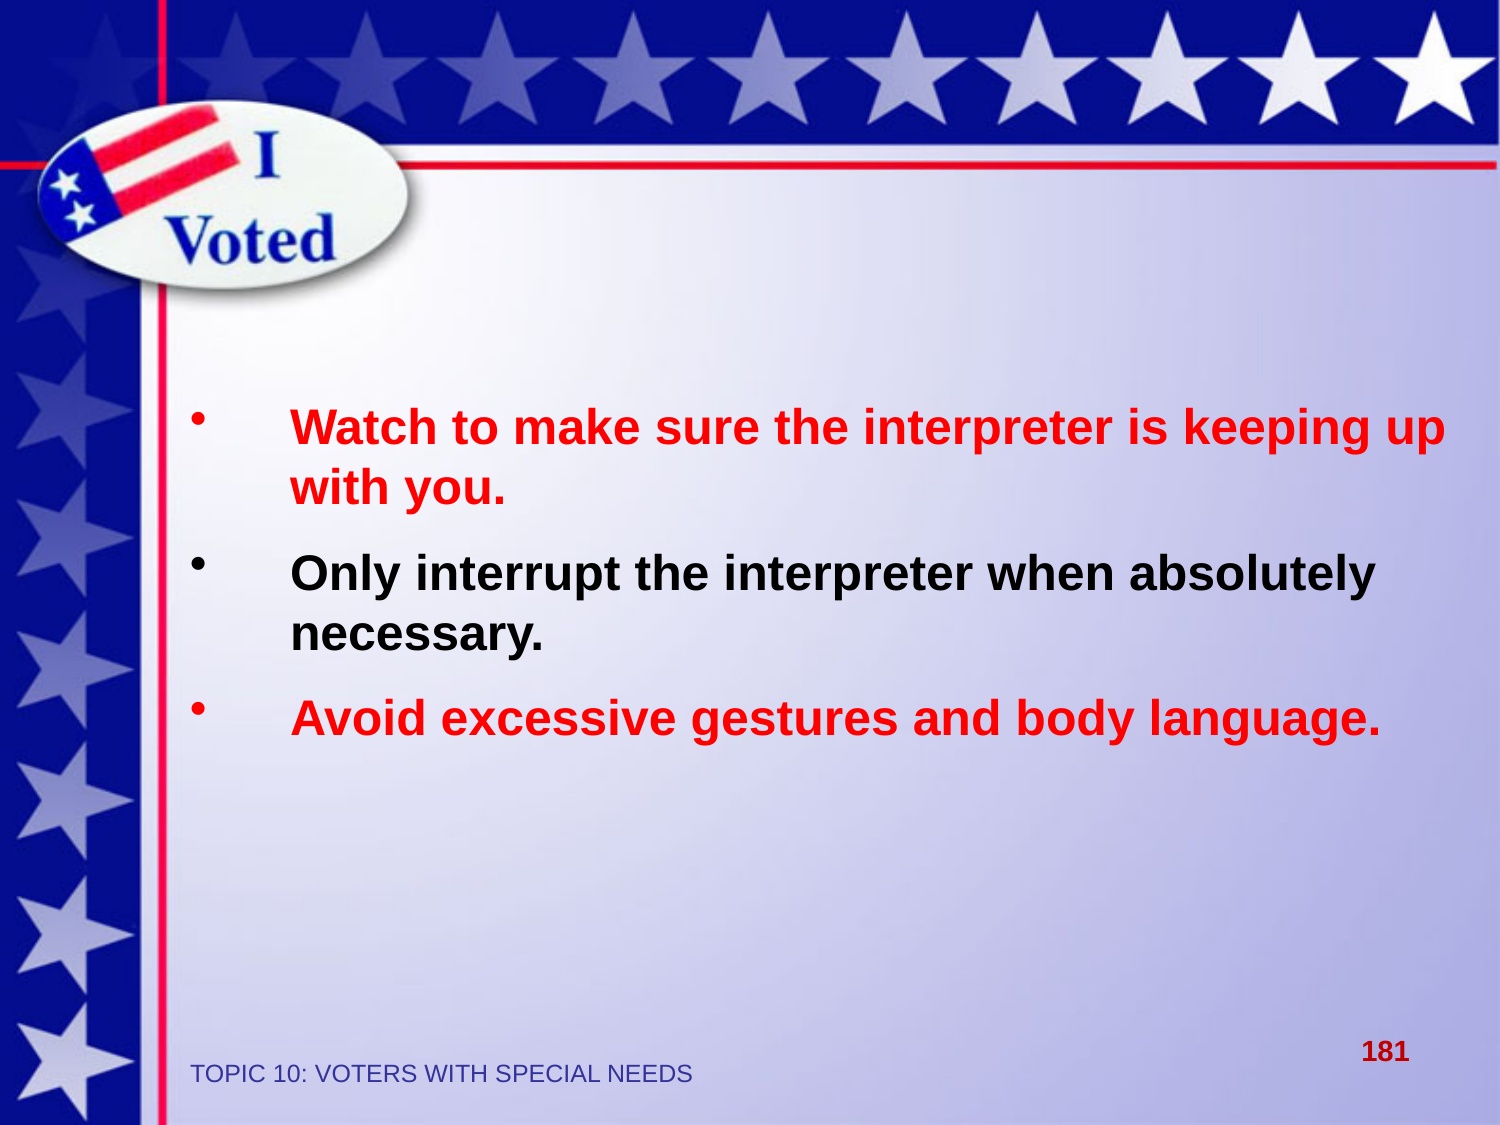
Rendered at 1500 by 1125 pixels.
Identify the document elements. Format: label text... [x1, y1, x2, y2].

list Watch to make sure the interpreter is keeping up with you. Only interrupt the interpreter when absolutely necessary. Avoid excessive gestures and body language. [174, 387, 1463, 788]
text_box TOPIC 10: VOTERS WITH SPECIAL NEEDS [175, 1050, 710, 1095]
picture [0, 0, 1500, 1125]
slide_number 181 [1074, 1024, 1426, 1103]
